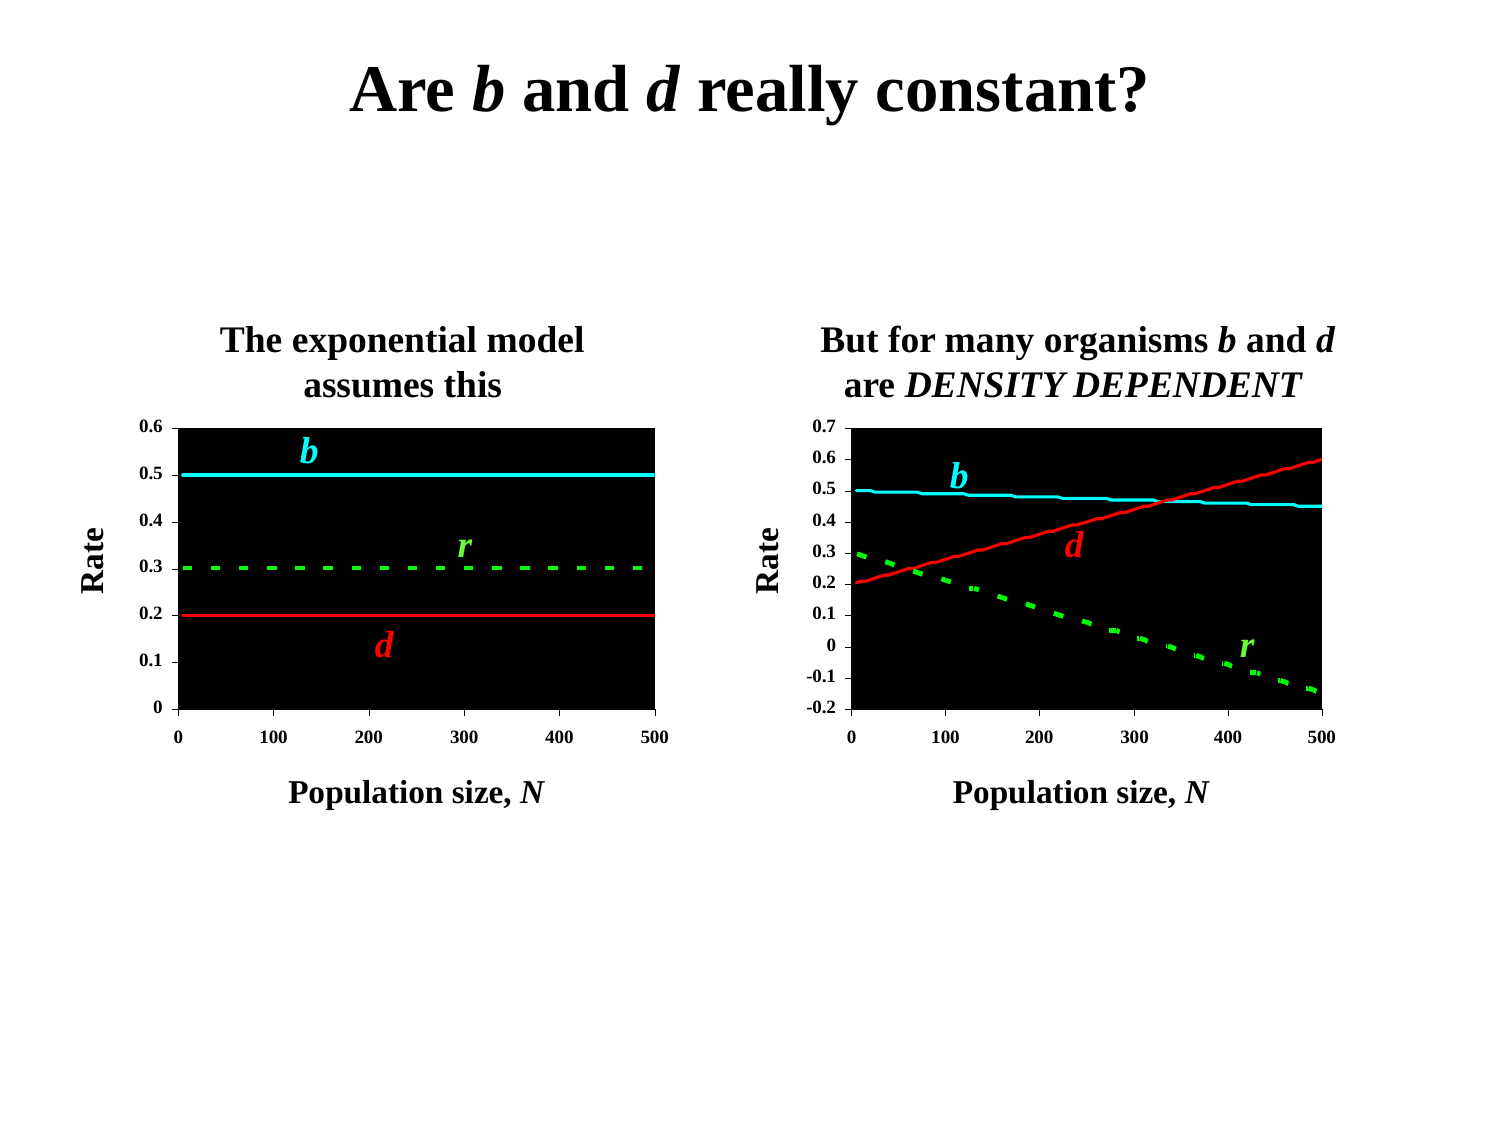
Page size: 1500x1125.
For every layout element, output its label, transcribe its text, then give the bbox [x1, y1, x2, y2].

text_box Are b and d really constant? [0, 37, 1500, 133]
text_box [112, 387, 696, 780]
text_box Rate [62, 512, 107, 610]
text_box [779, 387, 1363, 780]
text_box But for many organisms b and d are DENSITY DEPENDENT [805, 307, 1350, 385]
text_box Rate [737, 512, 774, 610]
text_box Population size, N [938, 789, 1224, 818]
text_box The exponential model assumes this [205, 307, 600, 385]
text_box Population size, N [273, 789, 560, 818]
